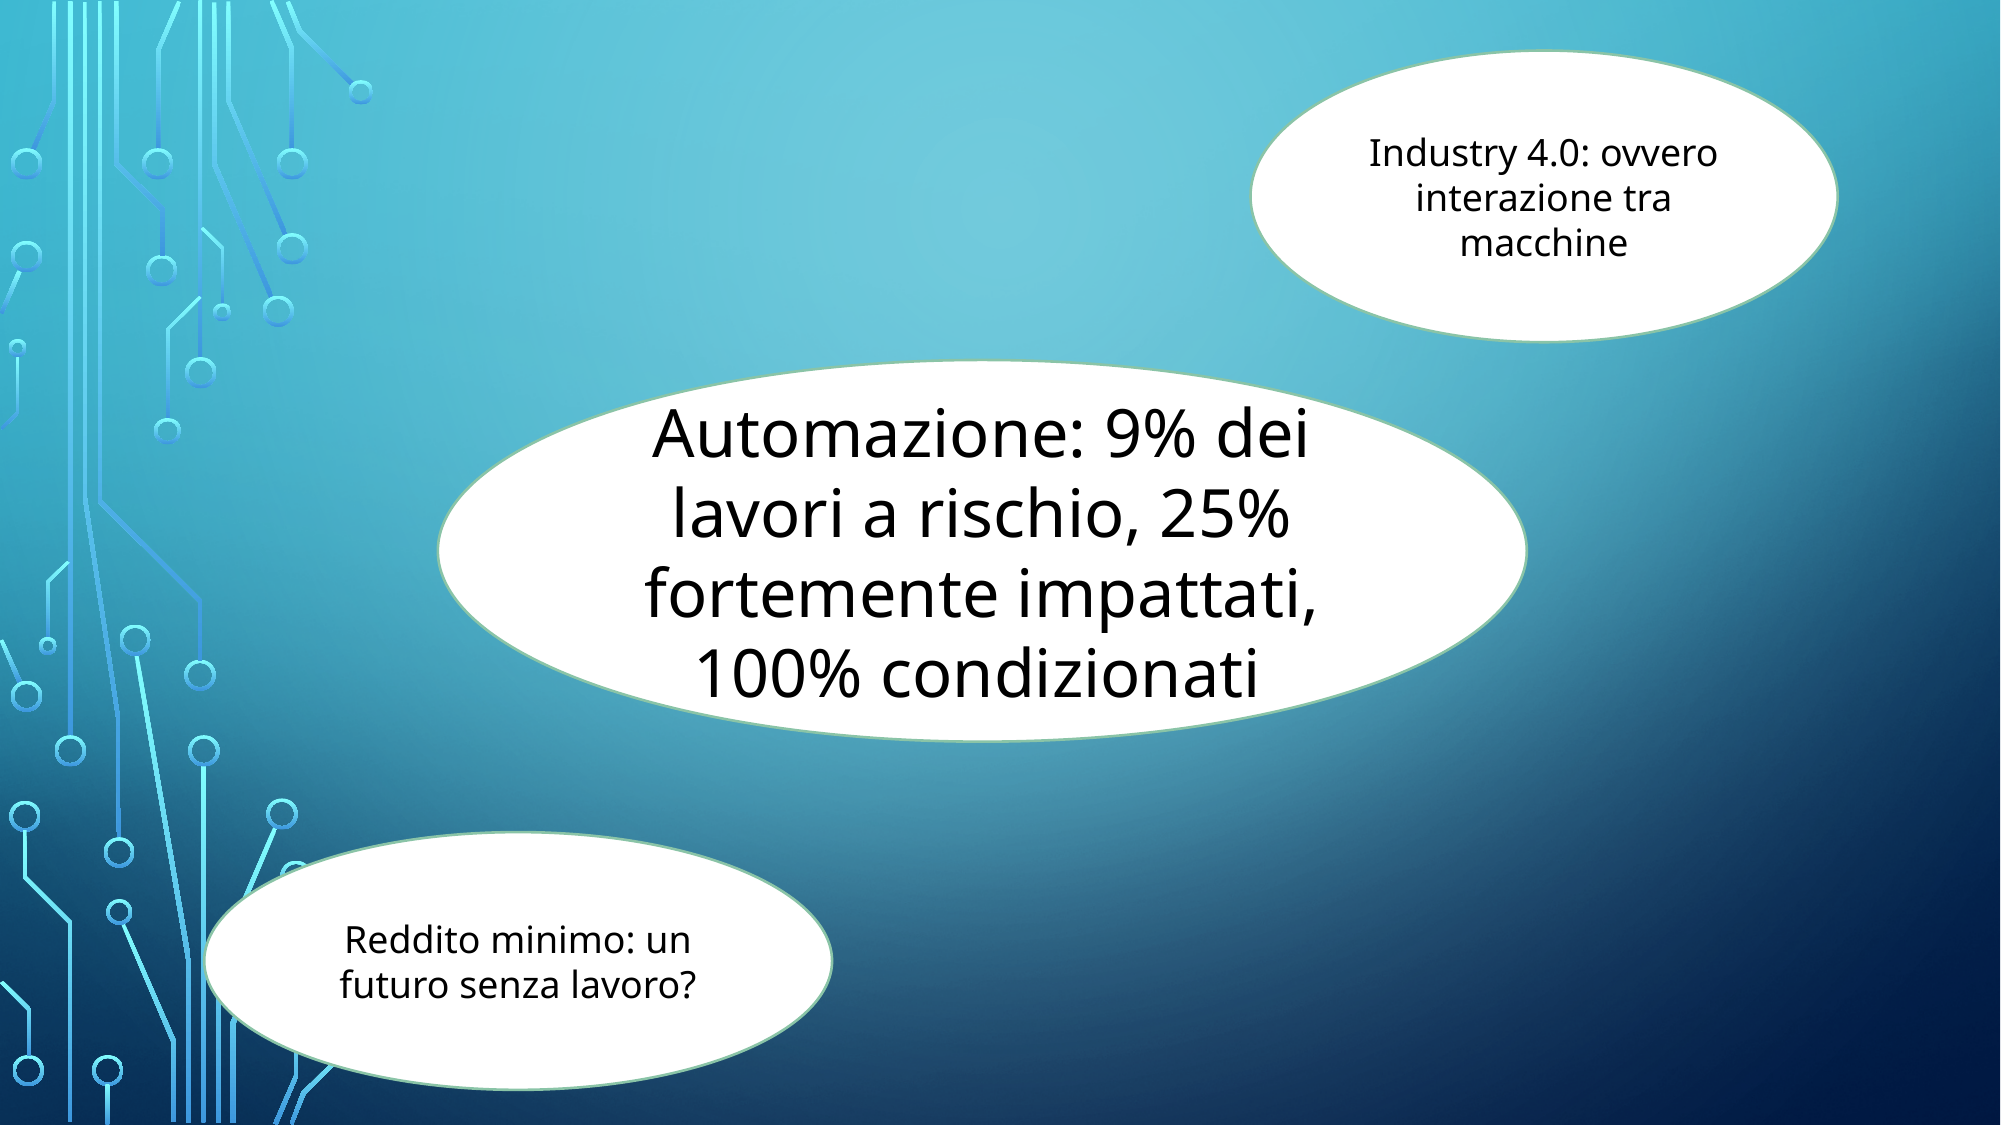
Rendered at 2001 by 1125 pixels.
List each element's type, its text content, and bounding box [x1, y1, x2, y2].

text_box Automazione: 9% dei lavori a rischio, 25% fortemente impattati, 100% condizionati [436, 358, 1529, 743]
text_box Industry 4.0: ovvero interazione tra macchine [1249, 49, 1840, 344]
text_box Reddito minimo: un futuro senza lavoro? [202, 830, 834, 1092]
